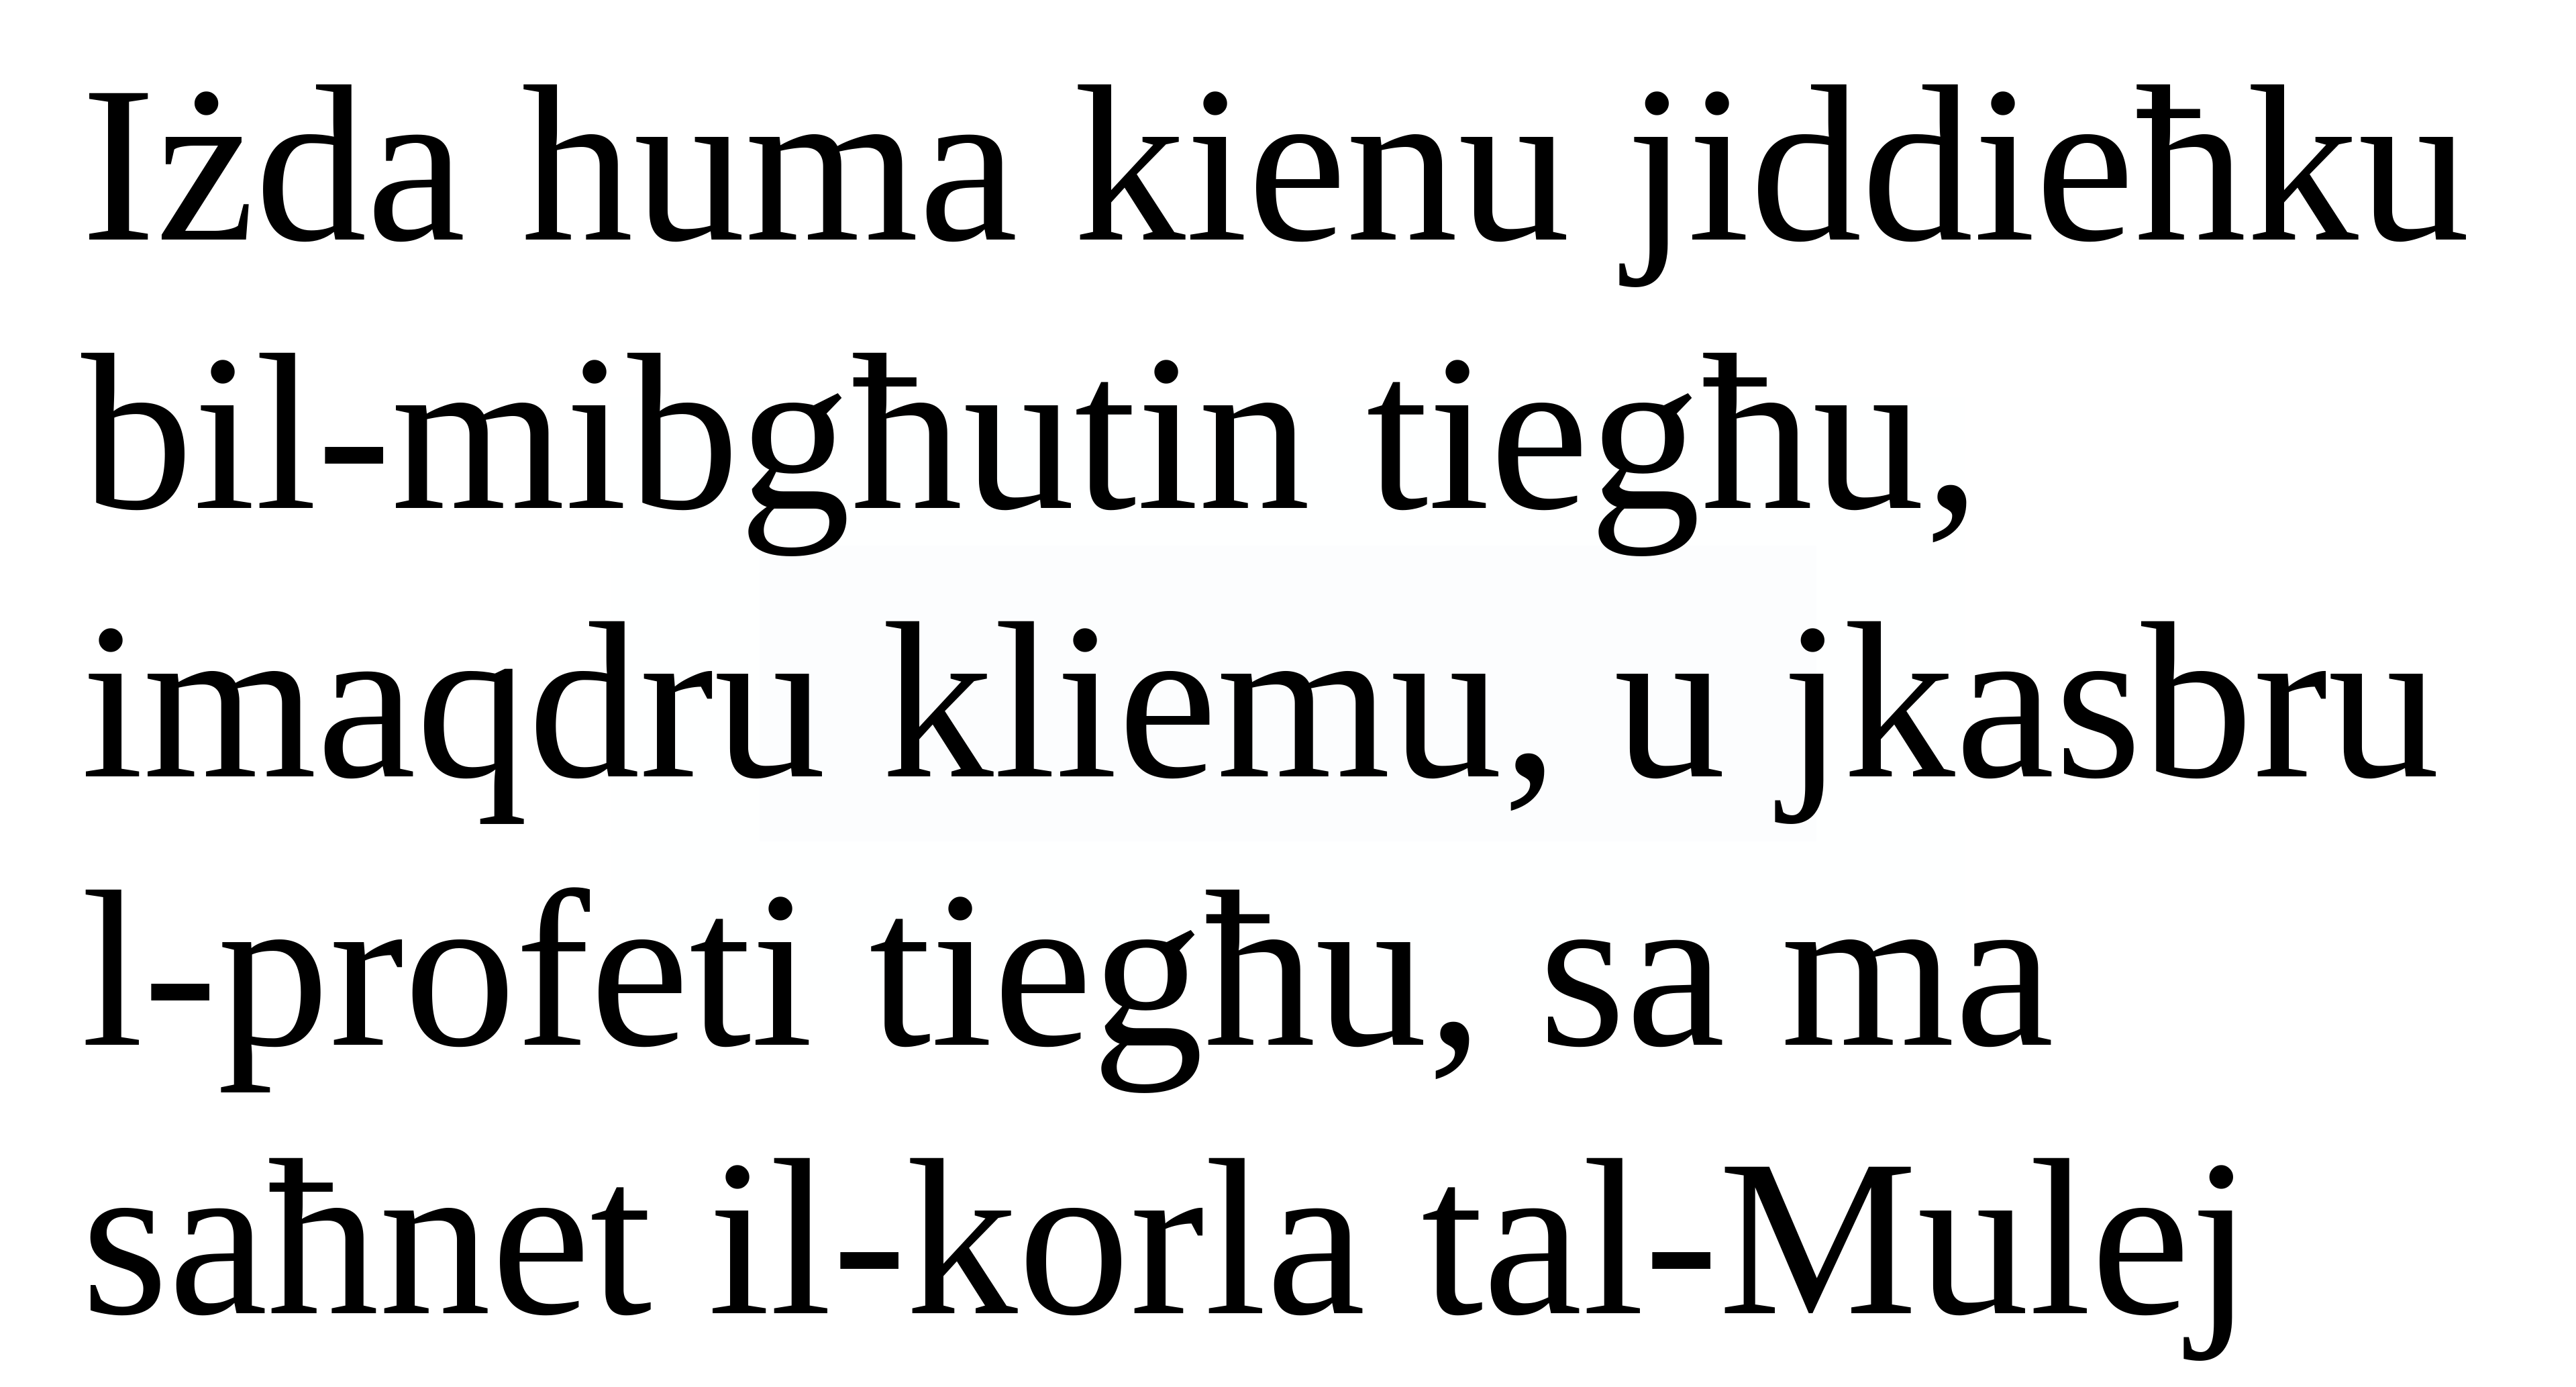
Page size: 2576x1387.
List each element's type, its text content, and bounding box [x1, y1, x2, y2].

text_box Iżda huma kienu jiddieħku bil-mibgħutin tiegħu, imaqdru kliemu, u jkasbru l-profeti tiegħu, sa ma saħnet il-korla tal-Mulej [59, 5, 2532, 1370]
